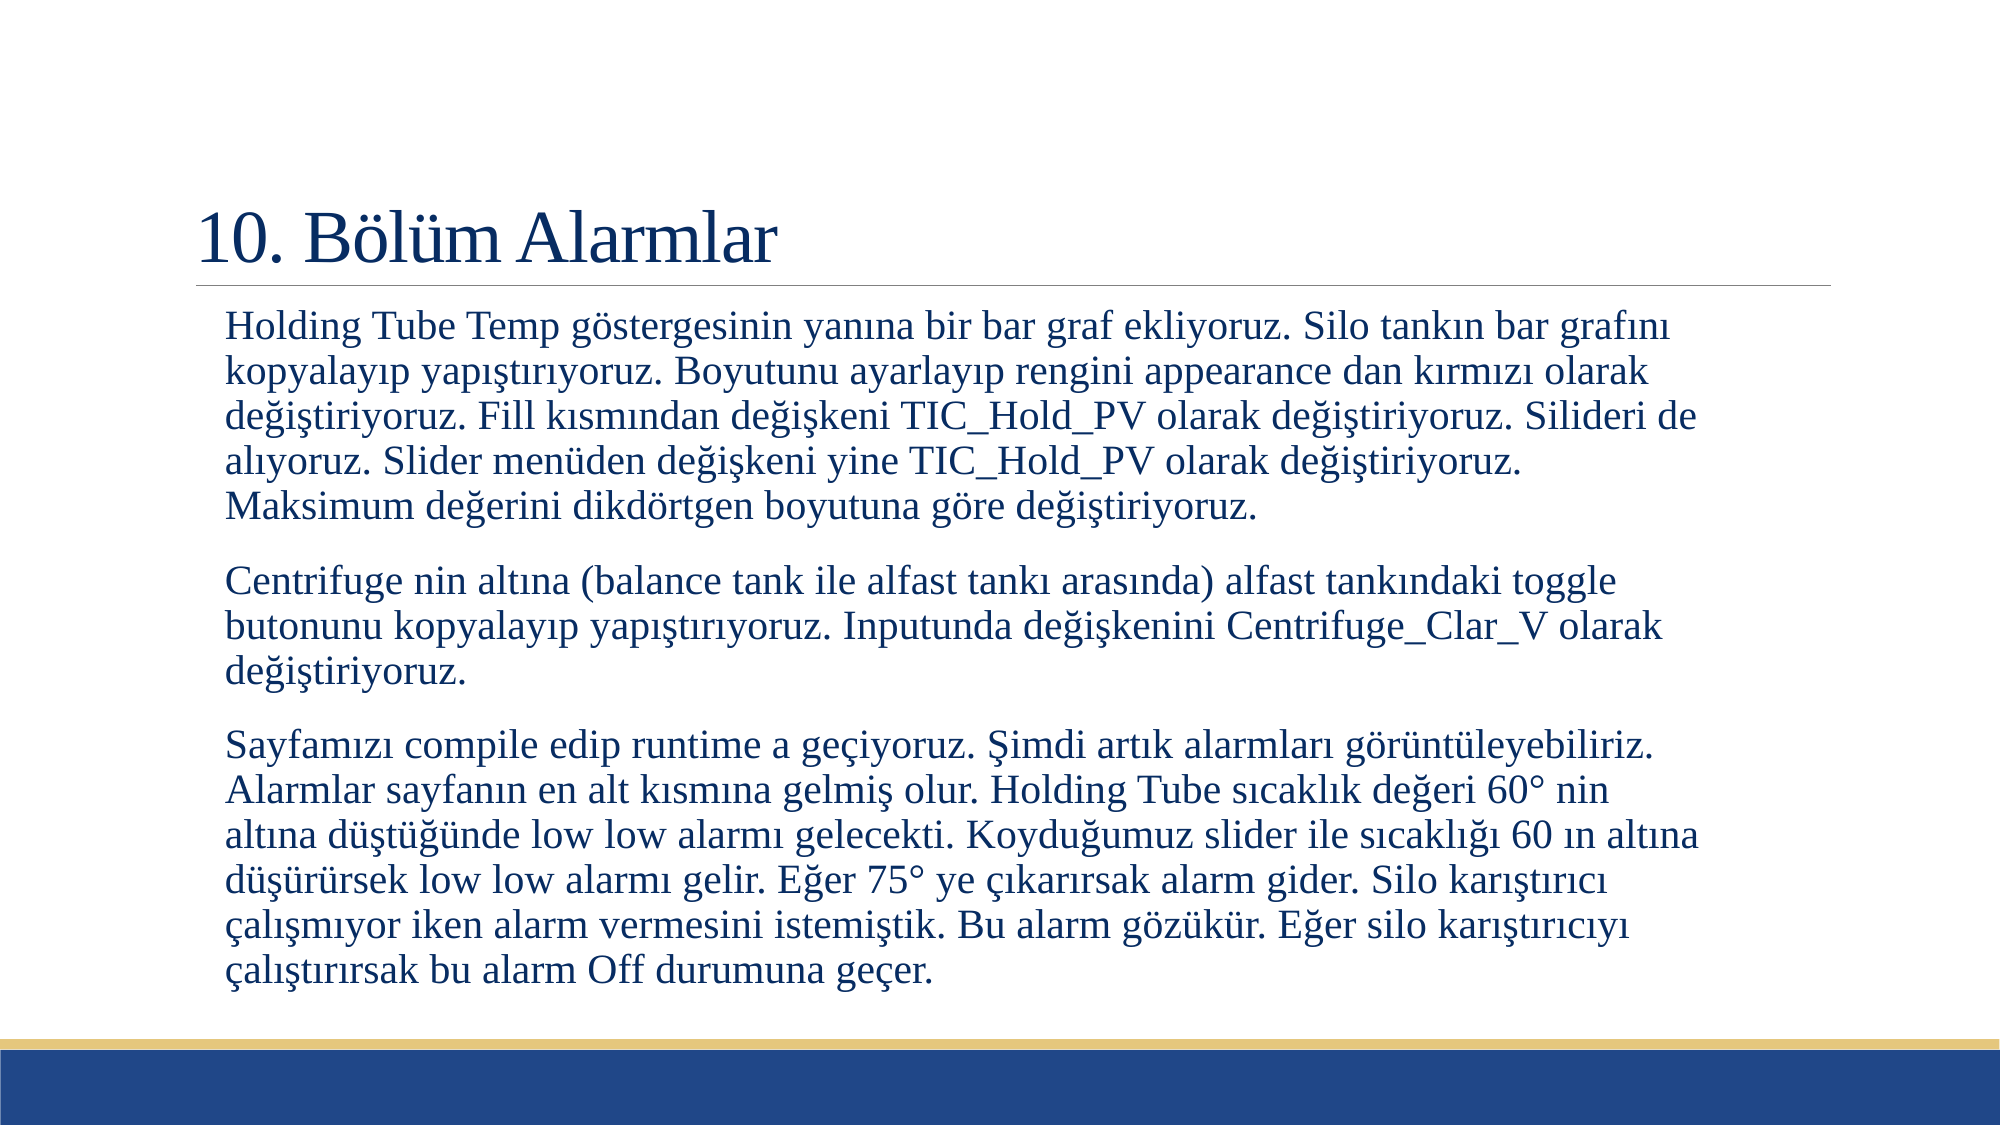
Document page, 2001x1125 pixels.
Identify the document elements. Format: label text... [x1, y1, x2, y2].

list Holding Tube Temp göstergesinin yanına bir bar graf ekliyoruz. Silo tankın bar grafını kopyalayıp yapıştırıyoruz. Boyutunu ayarlayıp rengini appearance dan kırmızı olarak değiştiriyoruz. Fill kısmından değişkeni TIC_Hold_PV olarak değiştiriyoruz. Silideri de alıyoruz. Slider menüden değişkeni yine TIC_Hold_PV olarak değiştiriyoruz. Maksimum değerini dikdörtgen boyutuna göre değiştiriyoruz. Centrifuge nin altına (balance tank ile alfast tankı arasında) alfast tankındaki toggle butonunu kopyalayıp yapıştırıyoruz. Inputunda değişkenini Centrifuge_Clar_V olarak değiştiriyoruz. Sayfamızı compile edip runtime a geçiyoruz. Şimdi artık alarmları görüntüleyebiliriz. Alarmlar sayfanın en alt kısmına gelmiş olur. Holding Tube sıcaklık değeri 60° nin altına düştüğünde low low alarmı gelecekti. Koyduğumuz slider ile sıcaklığı 60 ın altına düşürürsek low low alarmı gelir. Eğer 75° ye çıkarırsak alarm gider. Silo karıştırıcı çalışmıyor iken alarm vermesini istemiştik. Bu alarm gözükür. Eğer silo karıştırıcıyı çalıştırırsak bu alarm Off durumuna geçer. [209, 296, 1704, 1021]
title 10. Bölüm Alarmlar [180, 47, 1830, 285]
